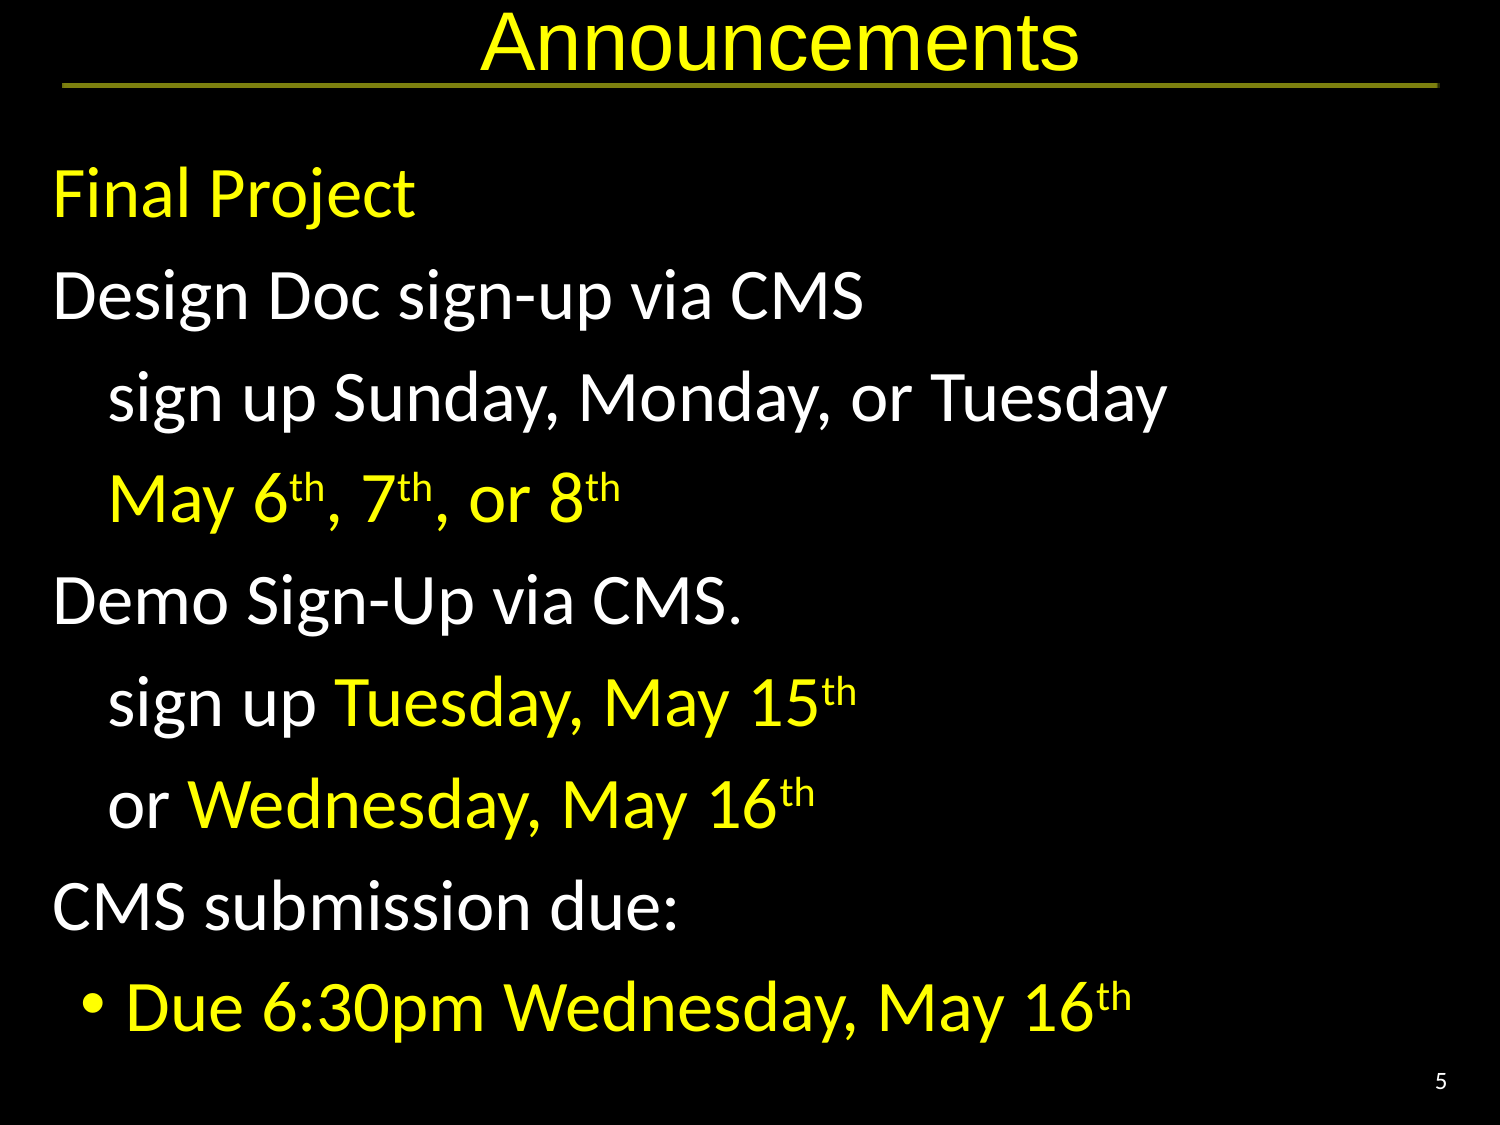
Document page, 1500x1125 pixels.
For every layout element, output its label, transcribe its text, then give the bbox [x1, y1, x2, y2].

list Final Project Design Doc sign-up via CMS sign up Sunday, Monday, or Tuesday May 6th, 7th, or 8th Demo Sign-Up via CMS. sign up Tuesday, May 15th or Wednesday, May 16th CMS submission due: Due 6:30pm Wednesday, May 16th [37, 137, 1463, 1063]
picture [62, 83, 1440, 88]
title Announcements [62, 0, 1500, 75]
